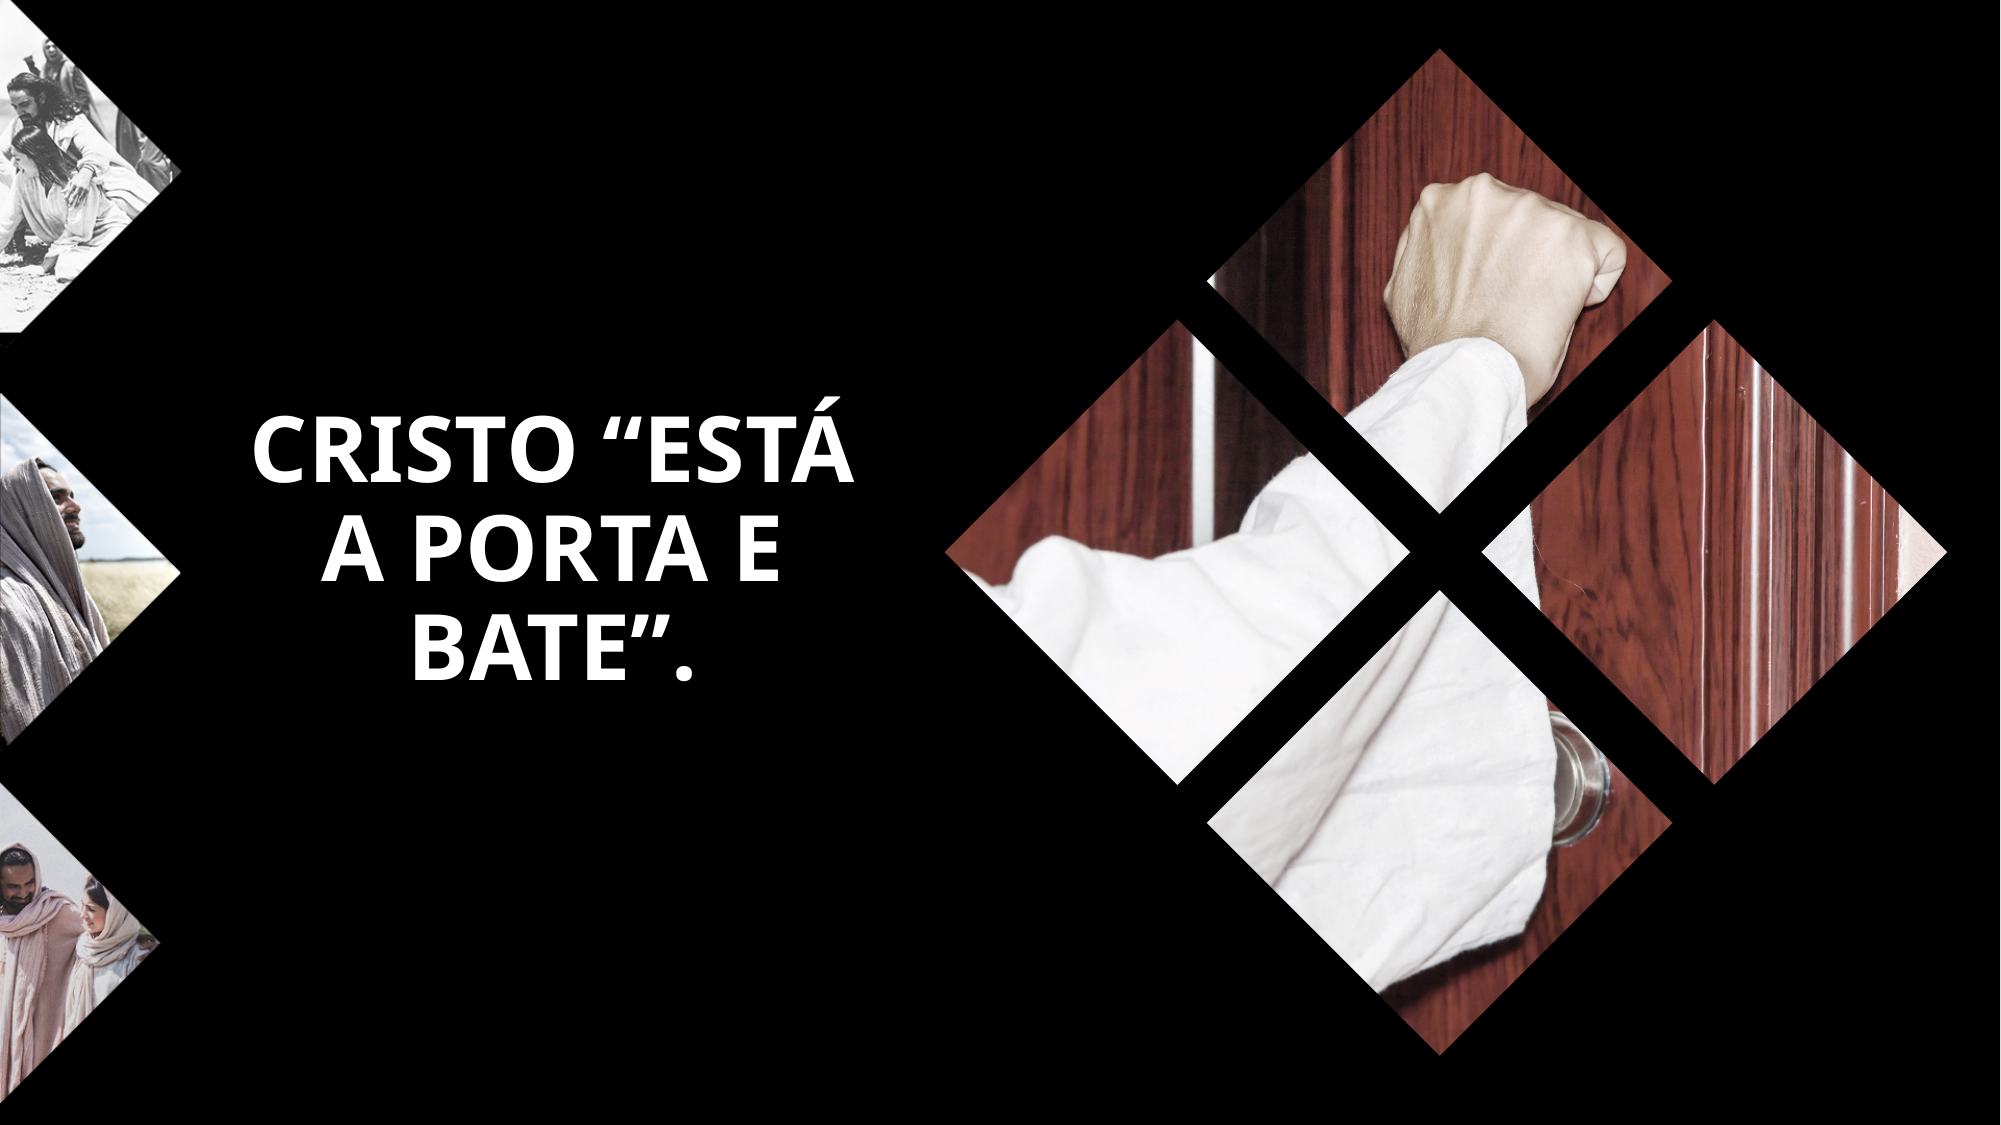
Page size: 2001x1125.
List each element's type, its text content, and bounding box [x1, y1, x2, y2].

picture [0, 0, 2001, 1125]
list Cristo “está a porta e bate”. [197, 84, 909, 1020]
